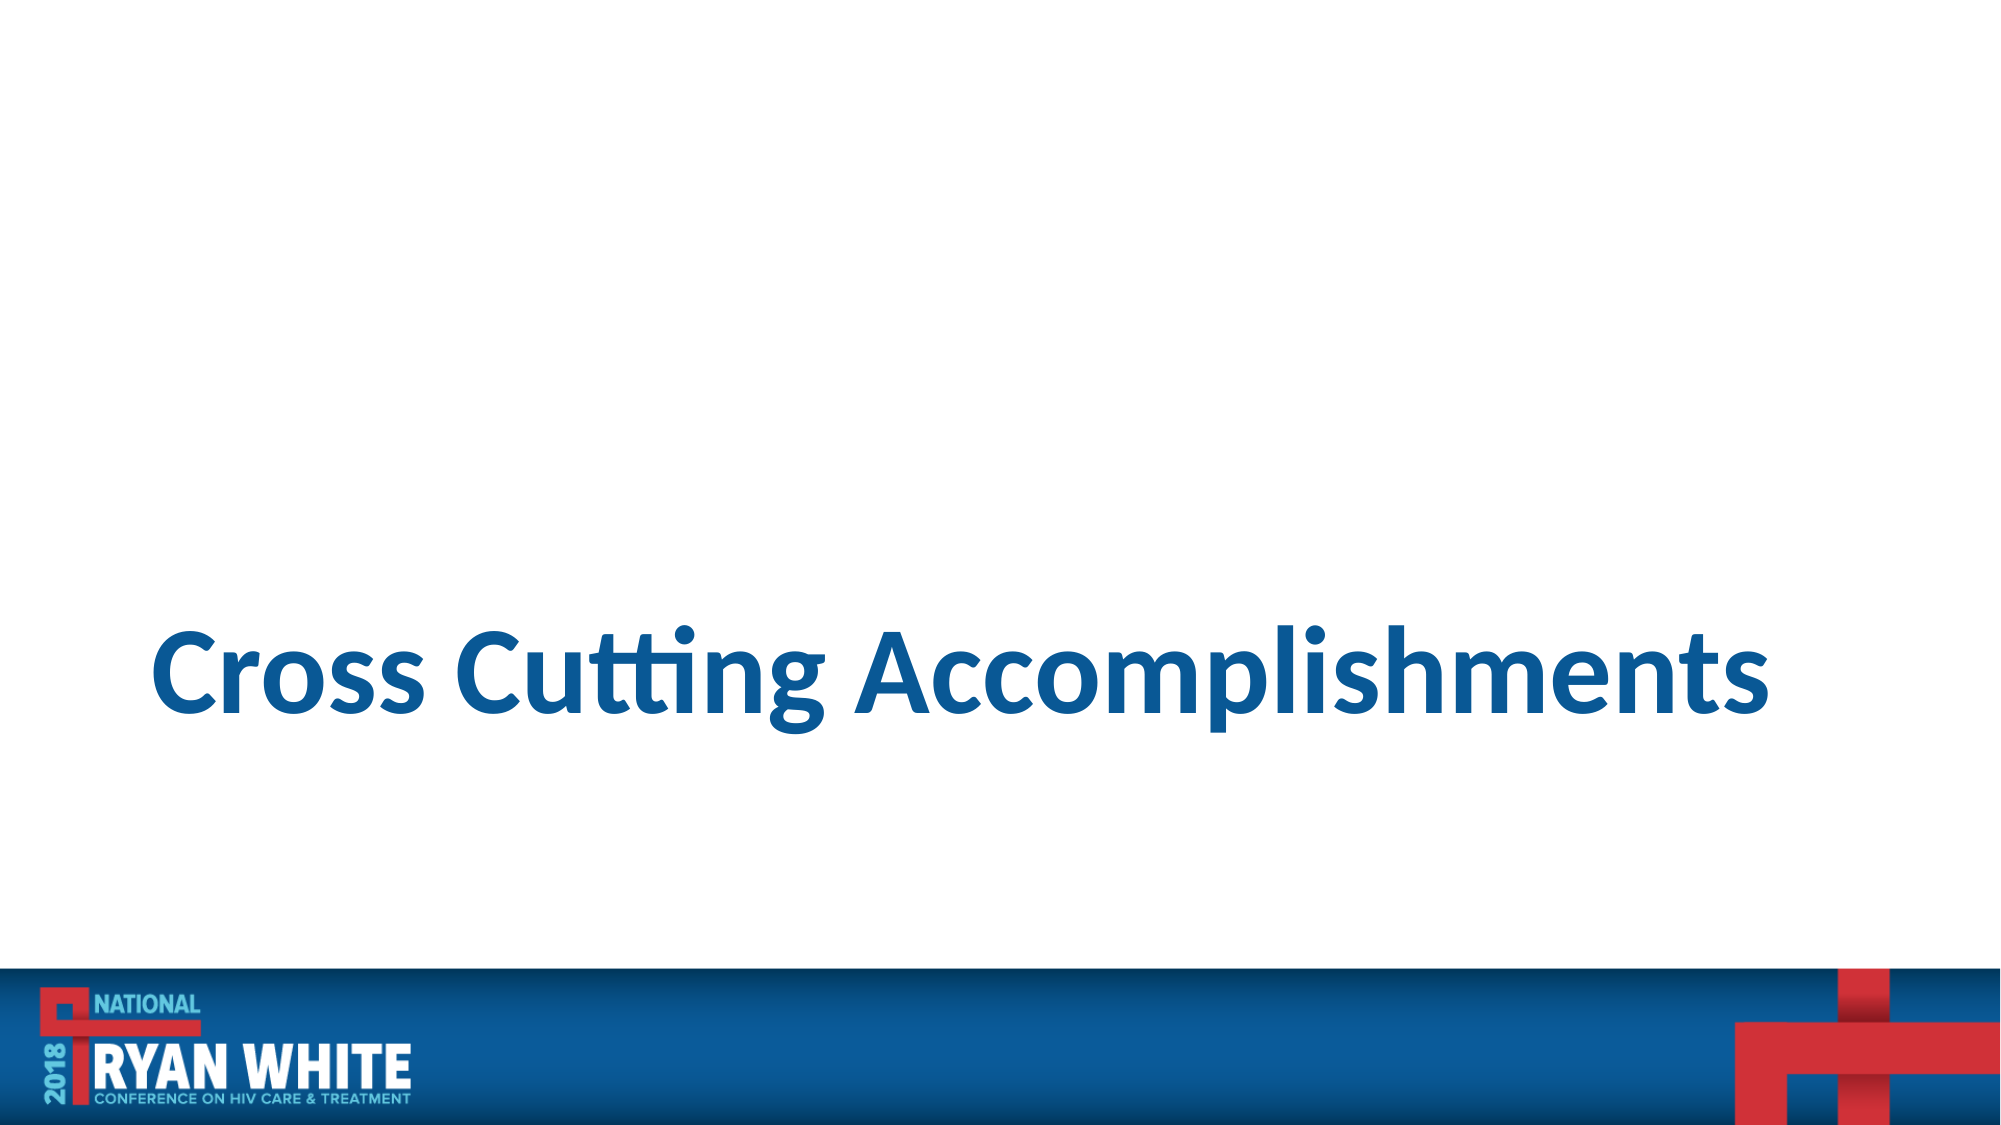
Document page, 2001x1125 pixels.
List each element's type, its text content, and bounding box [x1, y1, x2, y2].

title Cross Cutting Accomplishments [136, 280, 1862, 749]
picture [0, 0, 2001, 1125]
